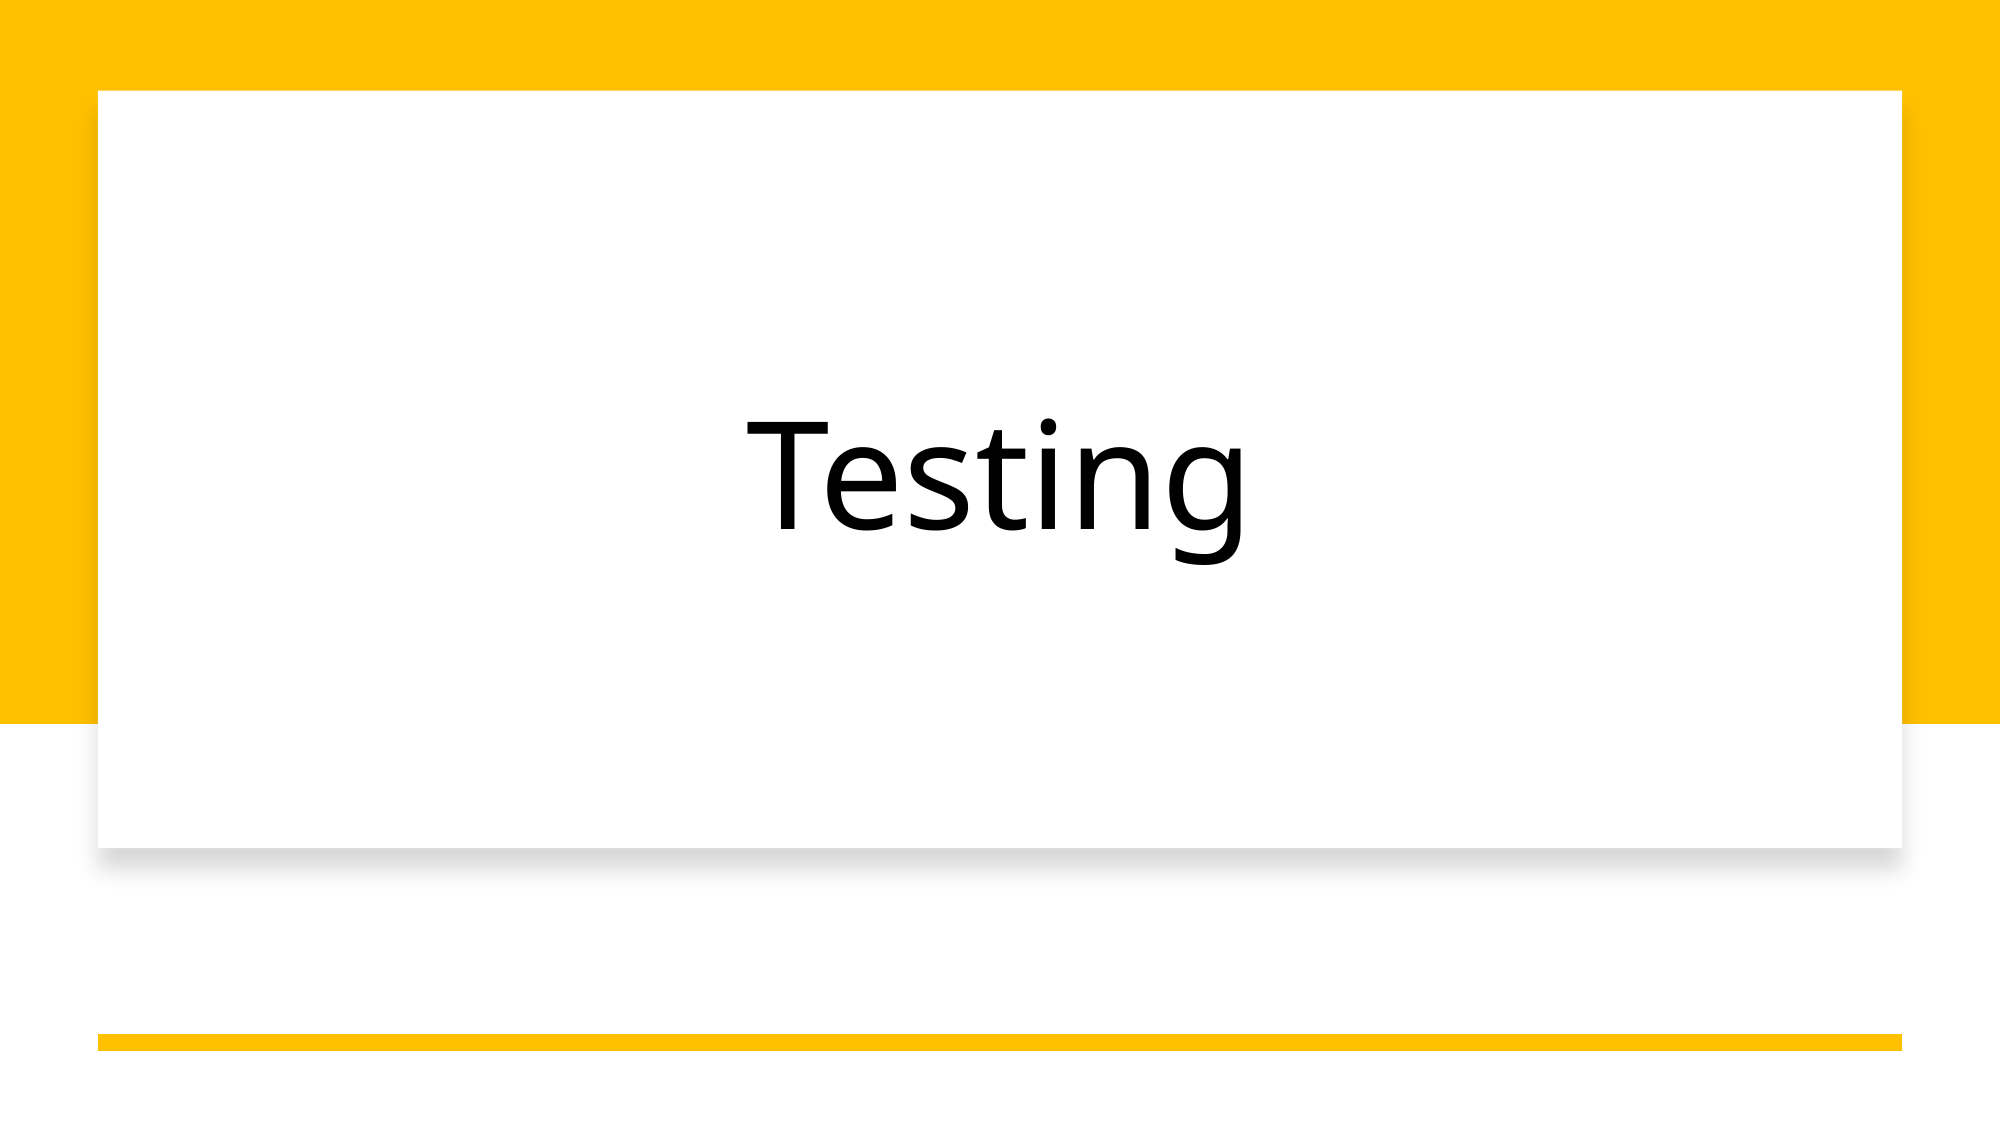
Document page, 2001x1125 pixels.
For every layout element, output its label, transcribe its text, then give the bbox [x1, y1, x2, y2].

text_box [0, 0, 2000, 725]
title Testing [249, 212, 1750, 750]
text_box [97, 89, 1903, 849]
text_box [0, 725, 2000, 1125]
